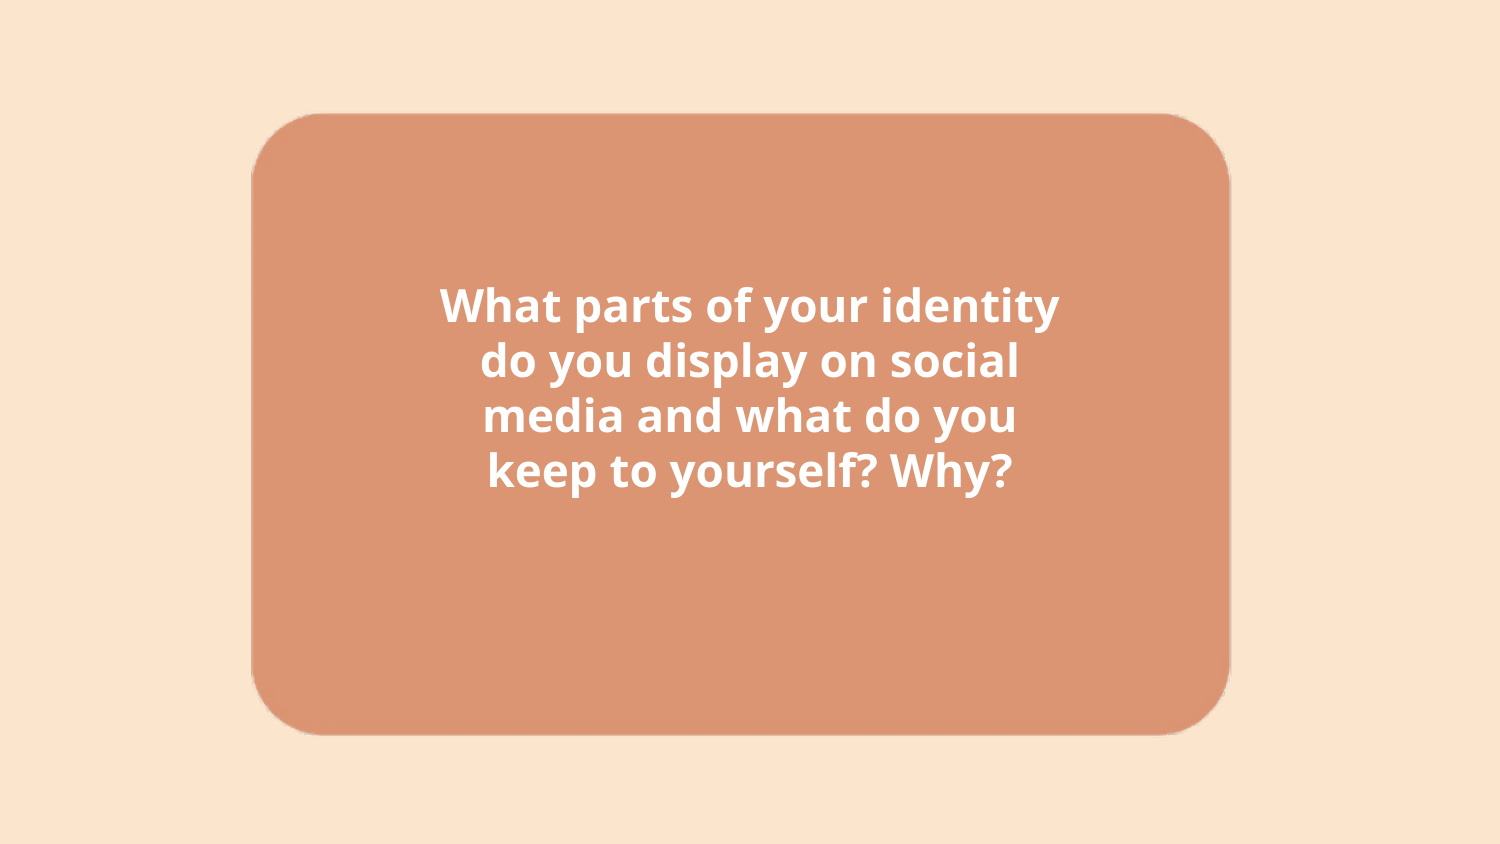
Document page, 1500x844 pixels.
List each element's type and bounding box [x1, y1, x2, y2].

picture [124, 51, 1376, 799]
